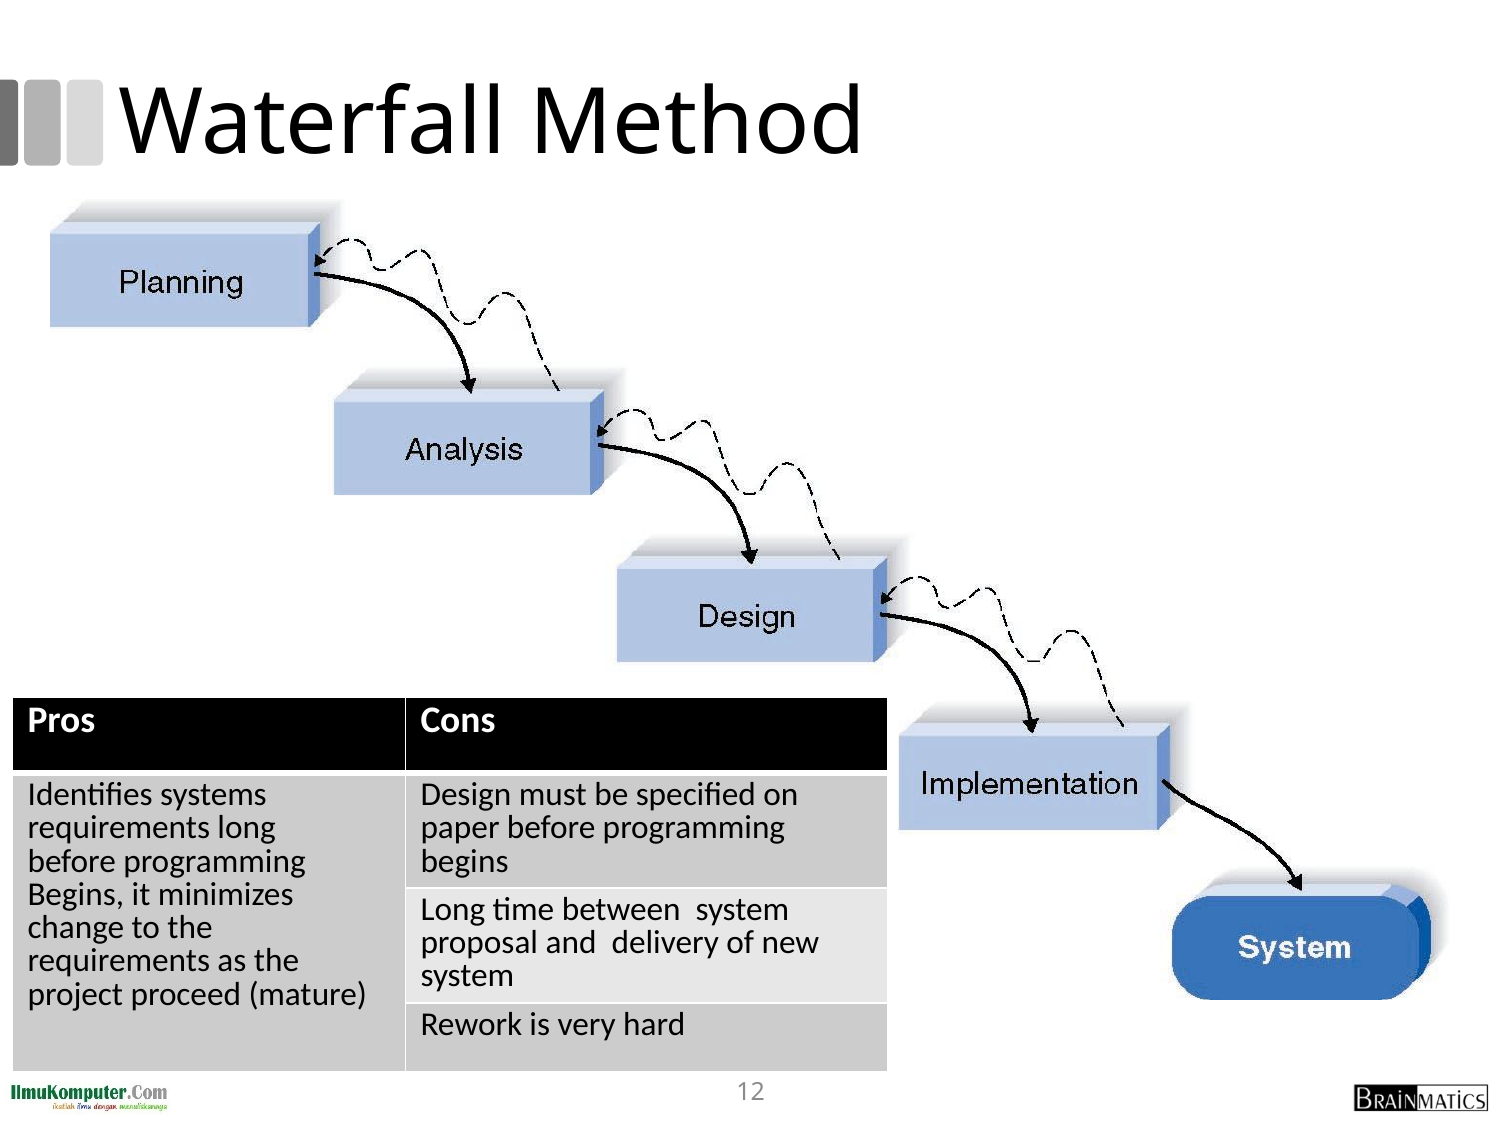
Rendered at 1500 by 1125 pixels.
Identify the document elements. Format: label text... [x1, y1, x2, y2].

picture [4, 1081, 173, 1115]
title Waterfall Method [103, 24, 1397, 199]
table_cell Rework is very hard [406, 1004, 887, 1071]
table_cell Identifies systems requirements long before programming Begins, it minimizes change to the requirements as the project proceed (mature) [13, 776, 405, 1071]
table_header Pros [13, 698, 49, 770]
slide_number 12 [582, 1062, 920, 1123]
picture [49, 199, 1451, 1001]
picture [1351, 1081, 1491, 1115]
